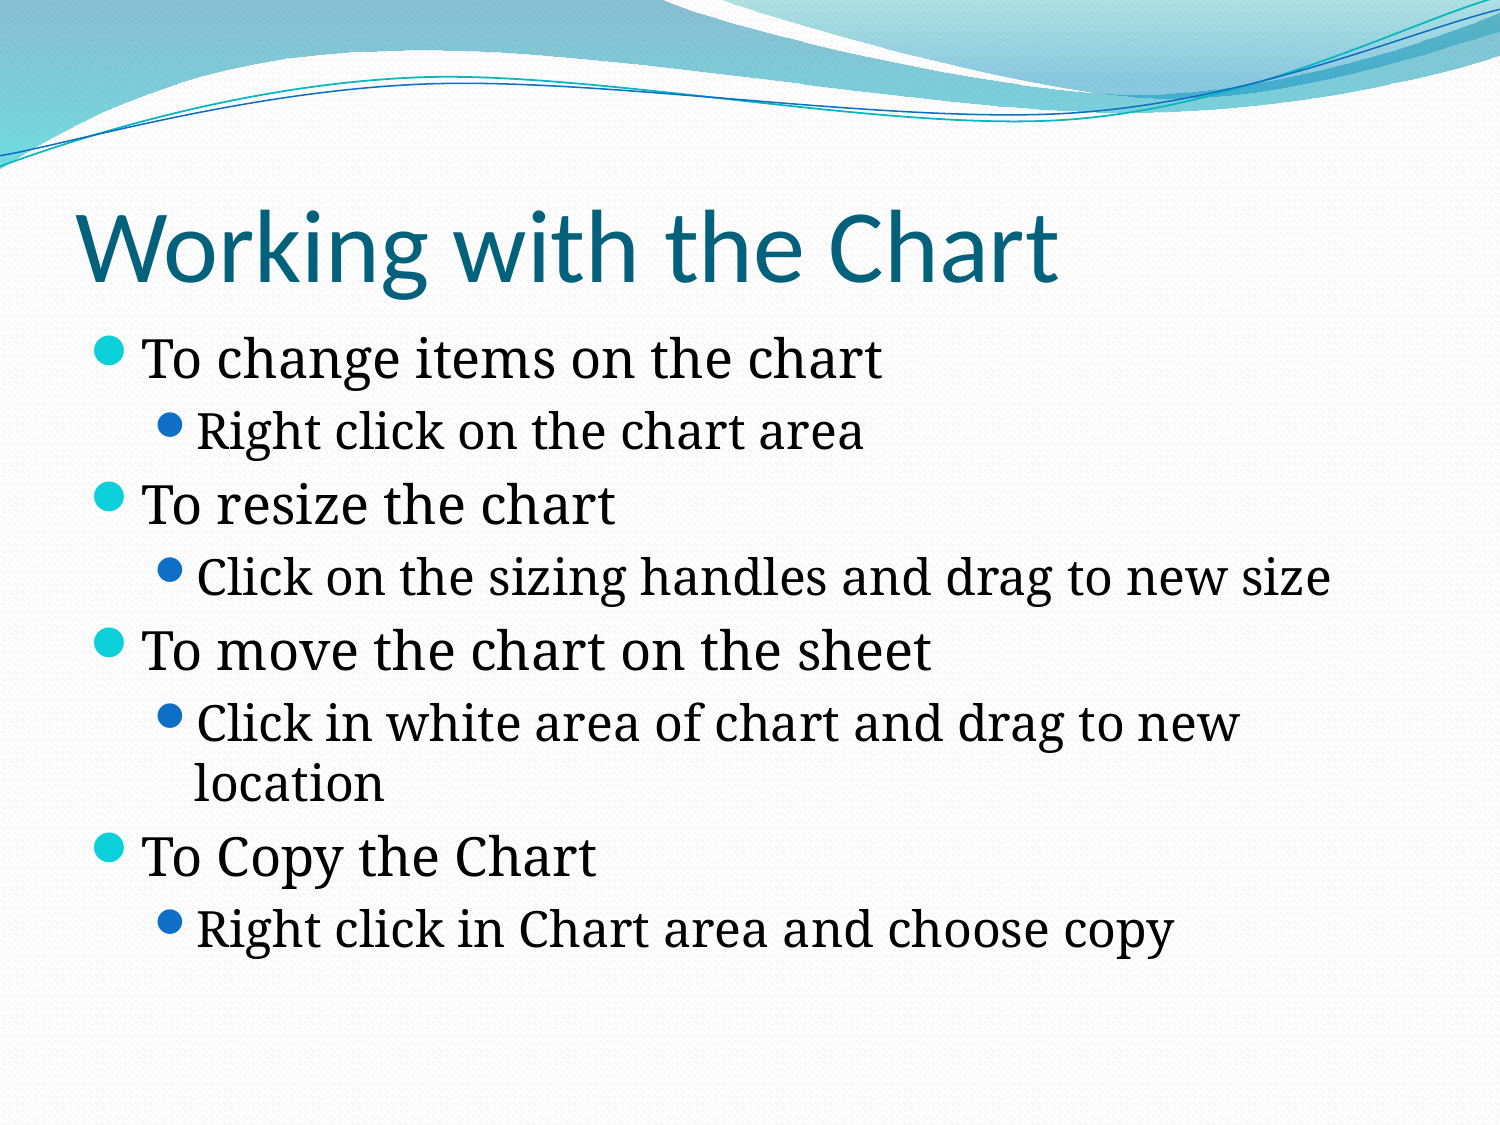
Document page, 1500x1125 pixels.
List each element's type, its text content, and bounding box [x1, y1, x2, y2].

title Working with the Chart [75, 115, 1425, 303]
list To change items on the chart Right click on the chart area To resize the chart Click on the sizing handles and drag to new size To move the chart on the sheet Click in white area of chart and drag to new location To Copy the Chart Right click in Chart area and choose copy [75, 317, 1425, 1038]
